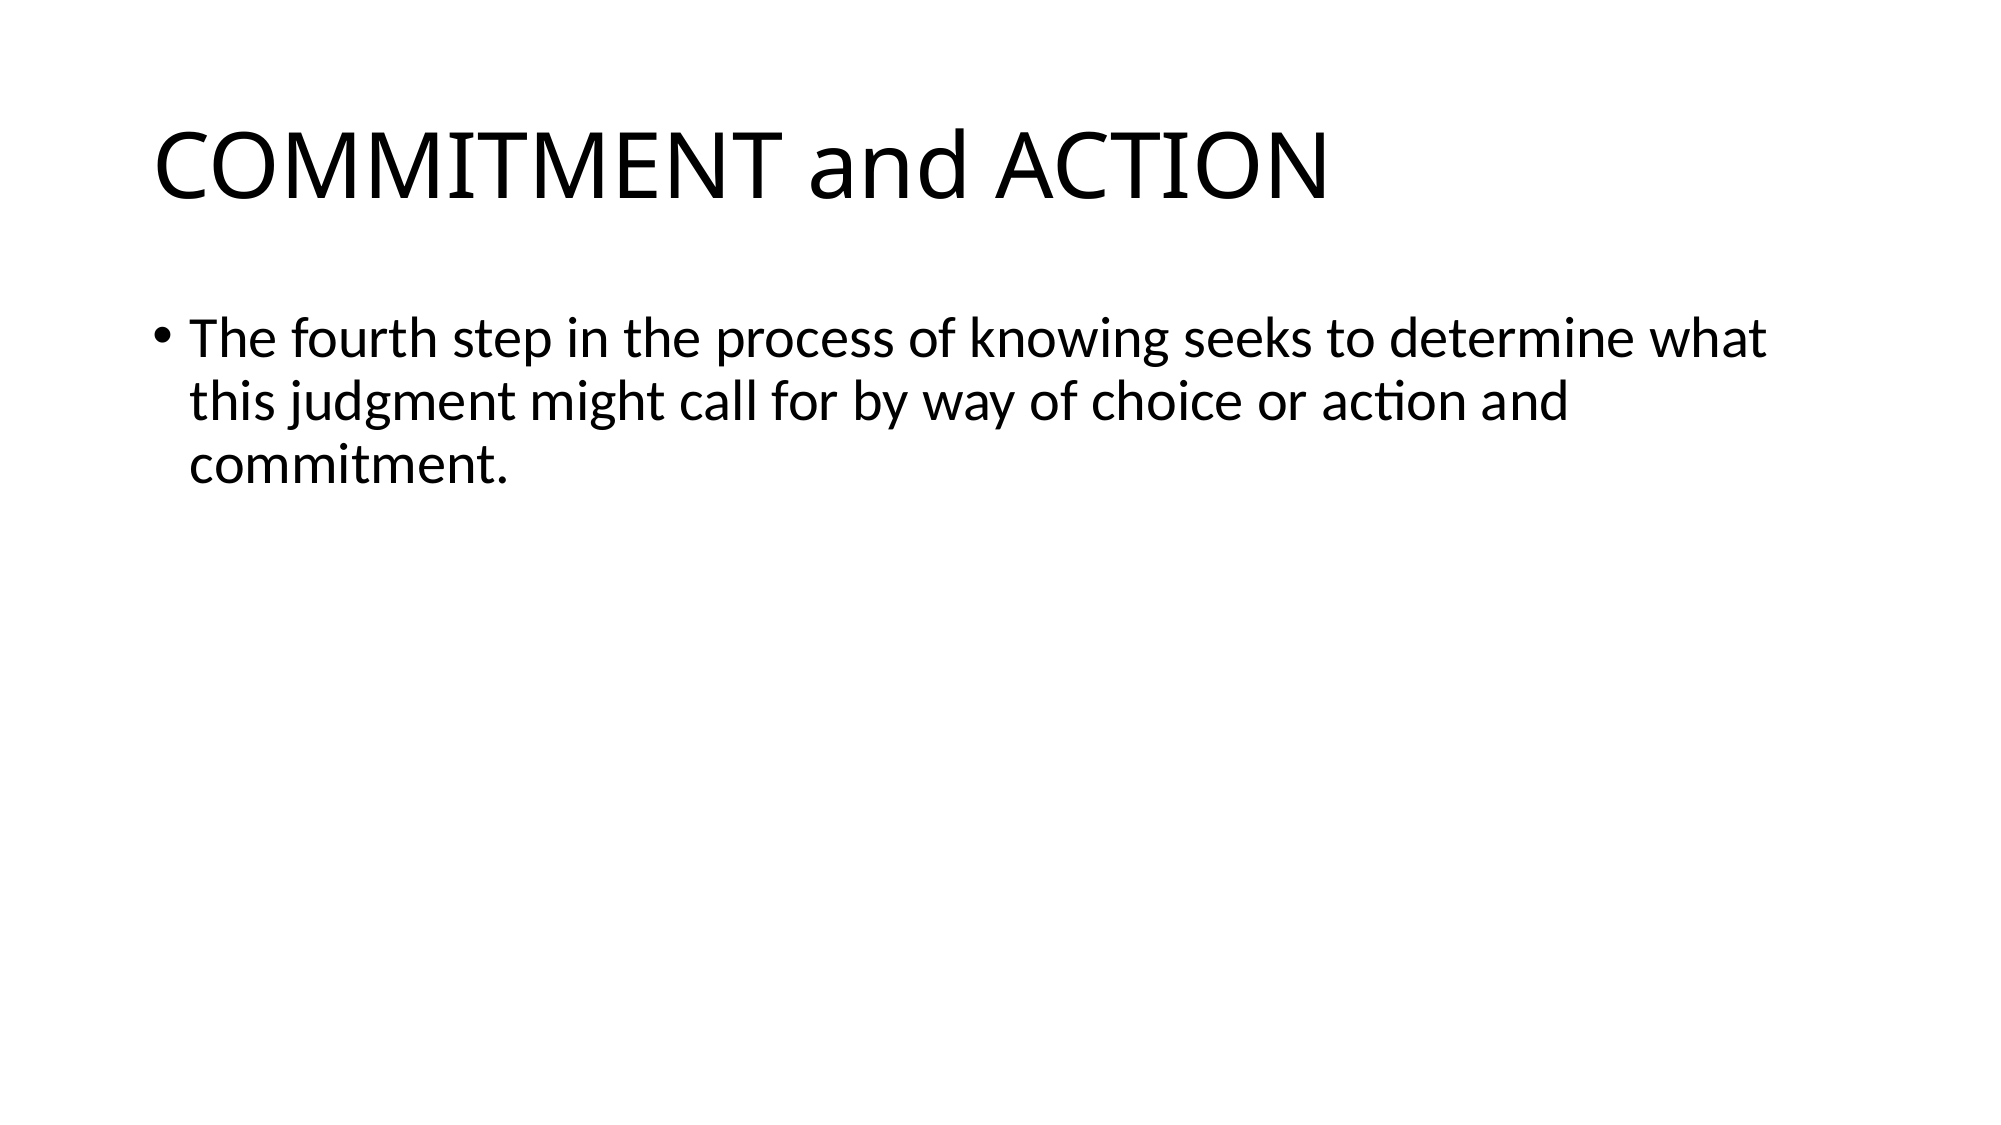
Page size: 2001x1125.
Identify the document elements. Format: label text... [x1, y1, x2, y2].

title COMMITMENT and ACTION [137, 59, 1863, 278]
list The fourth step in the process of knowing seeks to determine what this judgment might call for by way of choice or action and commitment. [137, 299, 1863, 1014]
